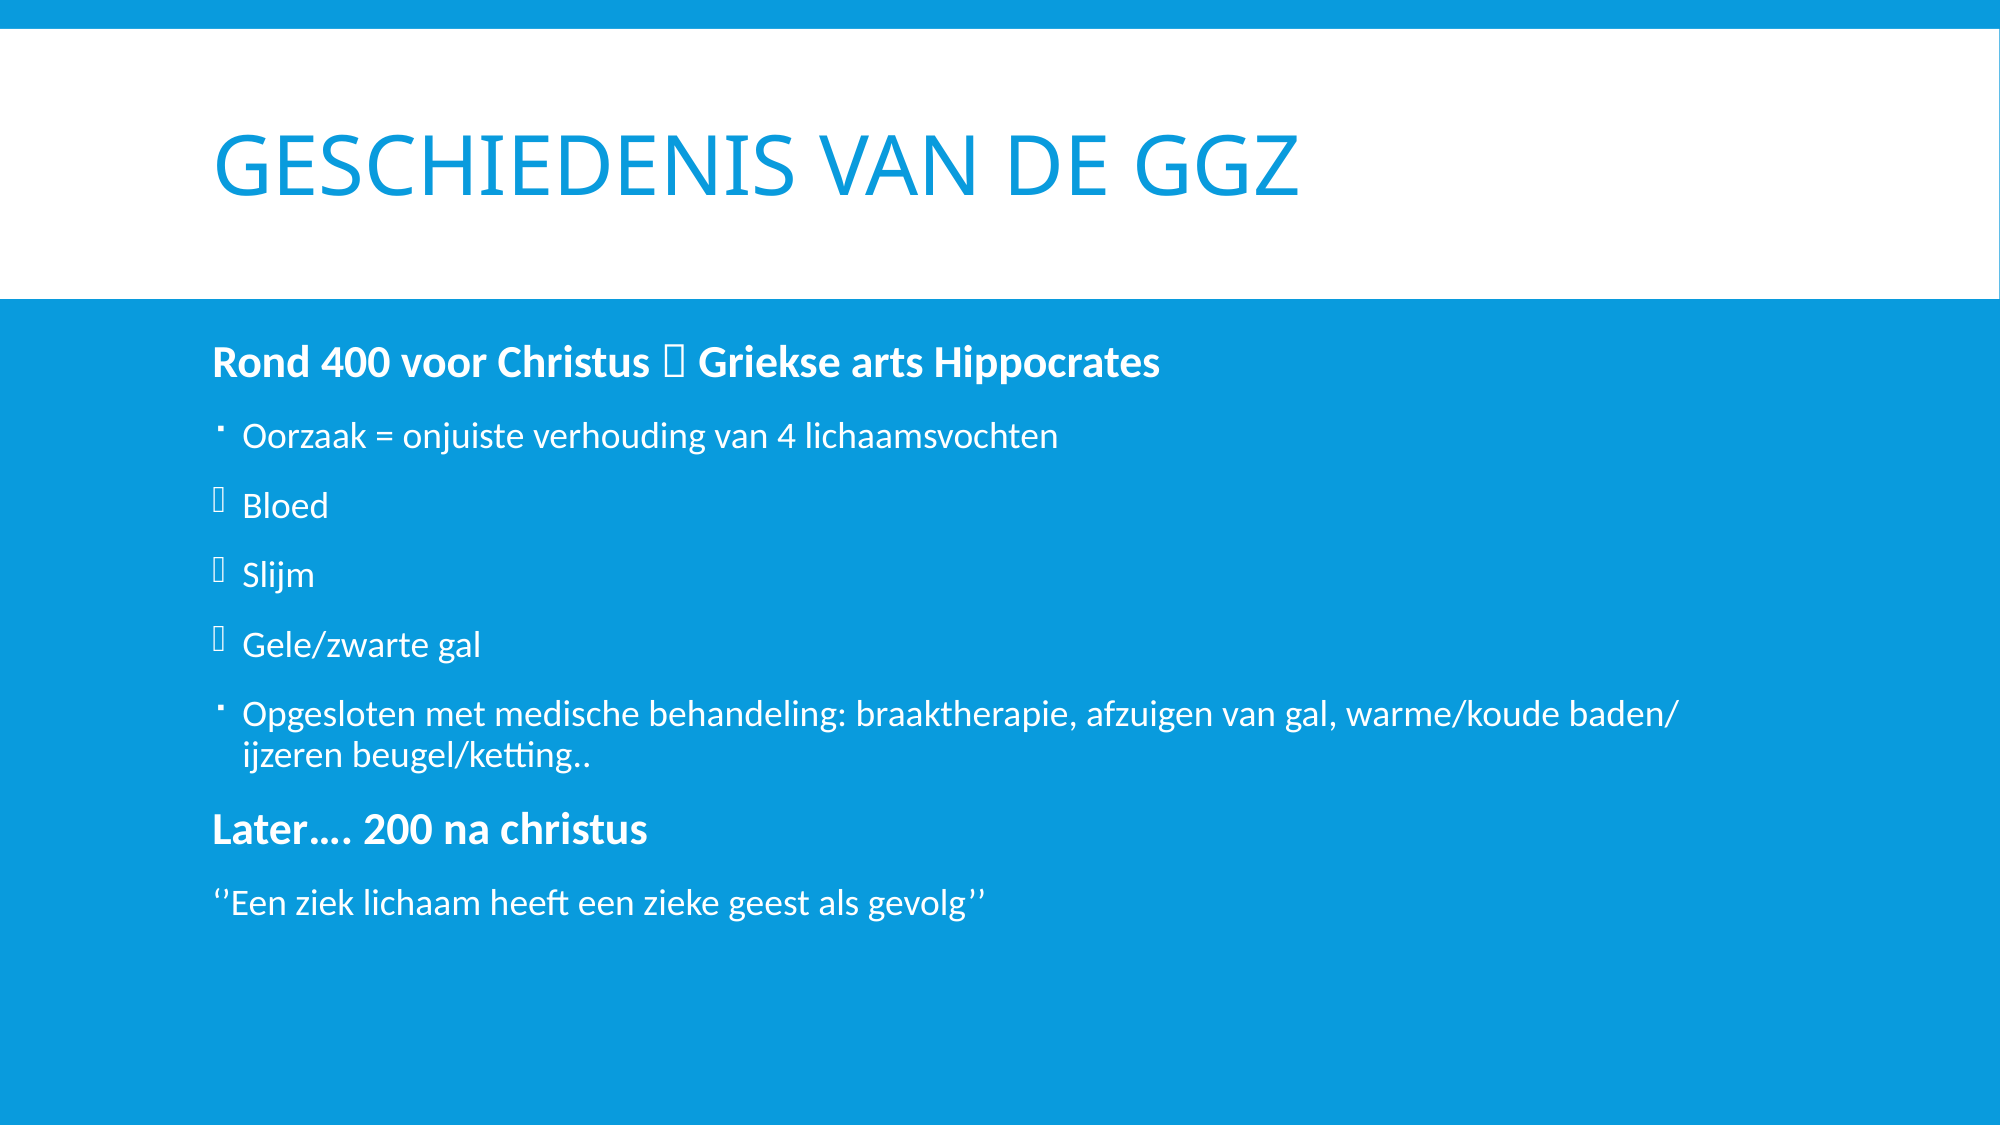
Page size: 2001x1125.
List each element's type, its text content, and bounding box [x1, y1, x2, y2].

list Rond 400 voor Christus  Griekse arts Hippocrates Oorzaak = onjuiste verhouding van 4 lichaamsvochten Bloed Slijm Gele/zwarte gal Opgesloten met medische behandeling: braaktherapie, afzuigen van gal, warme/koude baden/ ijzeren beugel/ketting.. Later…. 200 na christus ‘’Een ziek lichaam heeft een zieke geest als gevolg’’ [197, 329, 1803, 1020]
title Geschiedenis van de GGZ [197, 46, 1803, 295]
